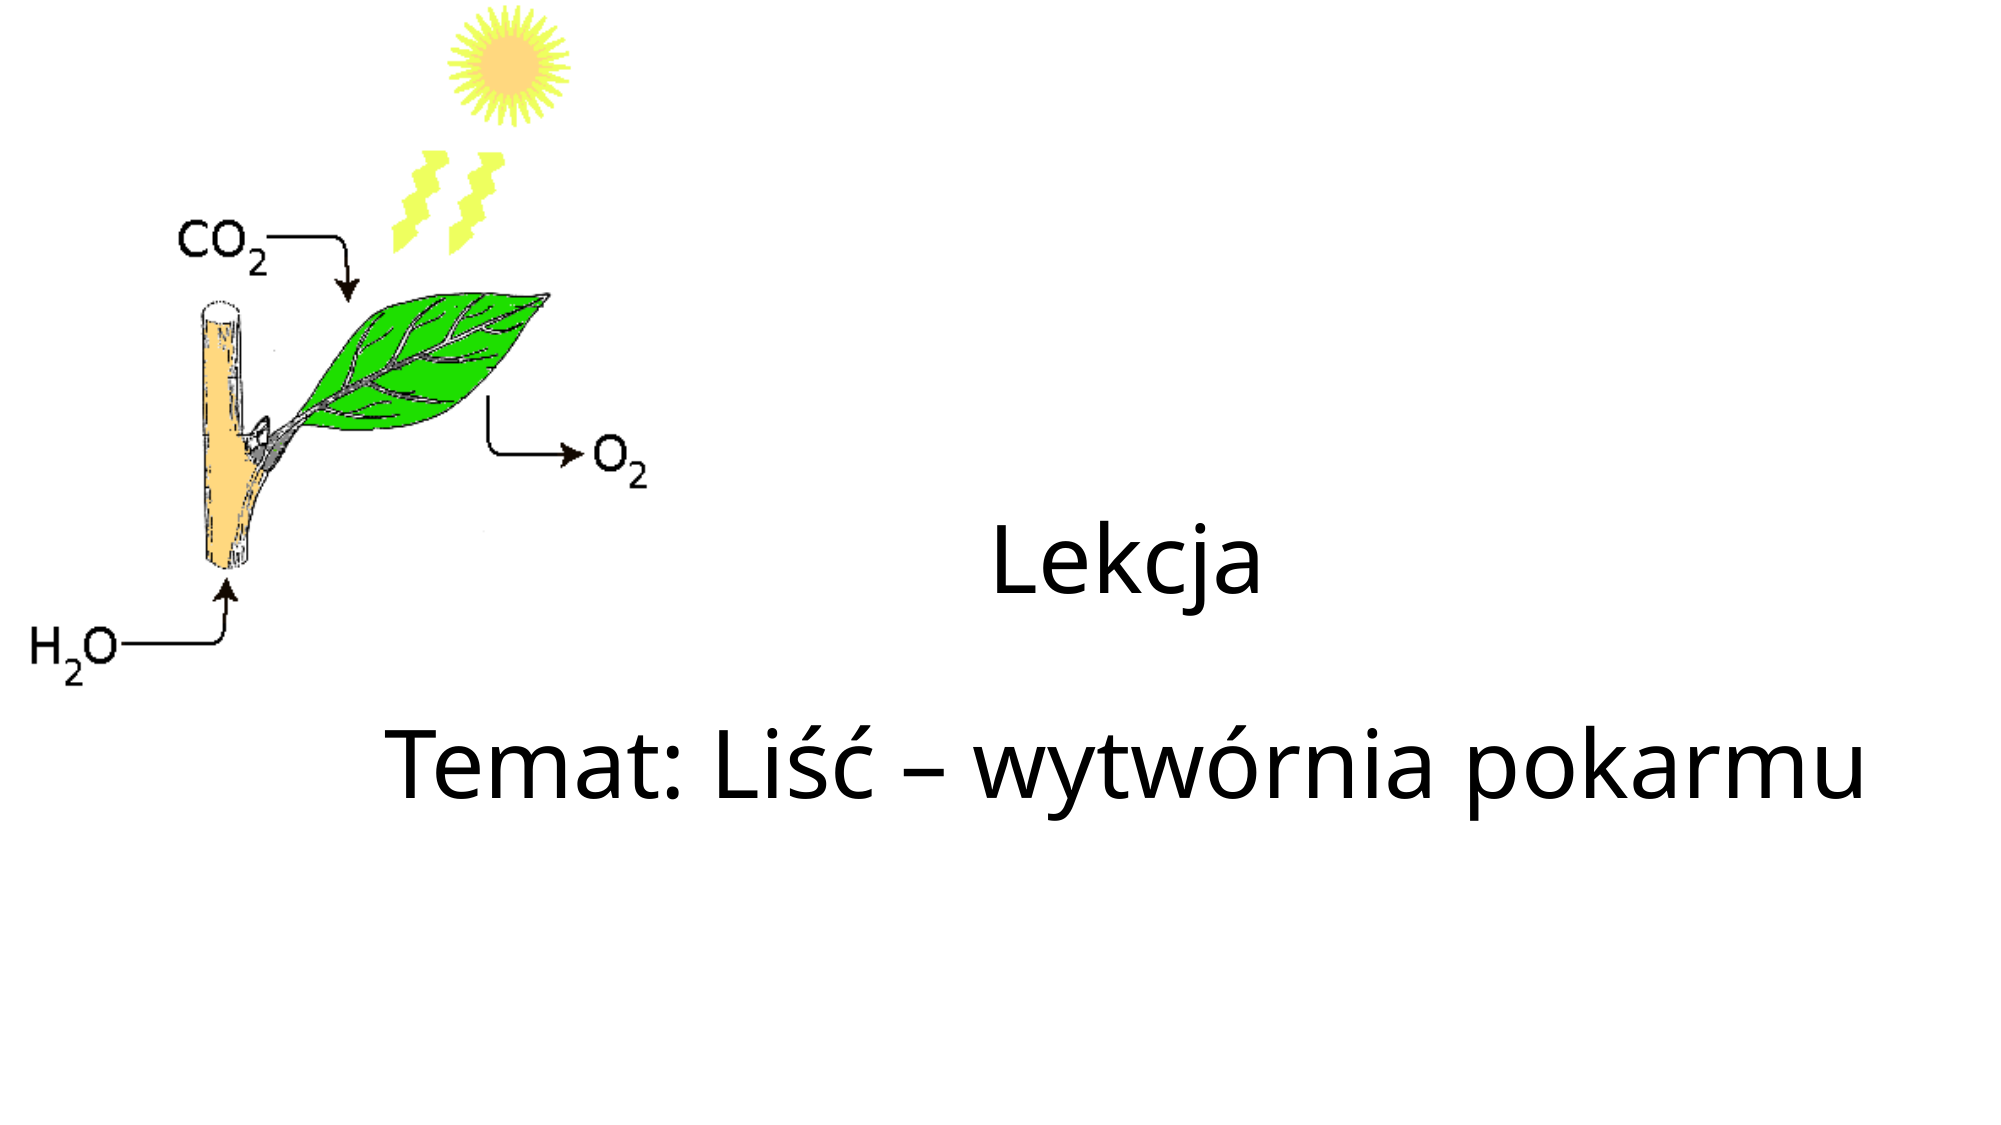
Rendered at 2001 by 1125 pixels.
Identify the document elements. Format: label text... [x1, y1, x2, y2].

title Lekcja Temat: Liść – wytwórnia pokarmu [317, 435, 1938, 827]
picture [22, 0, 664, 703]
